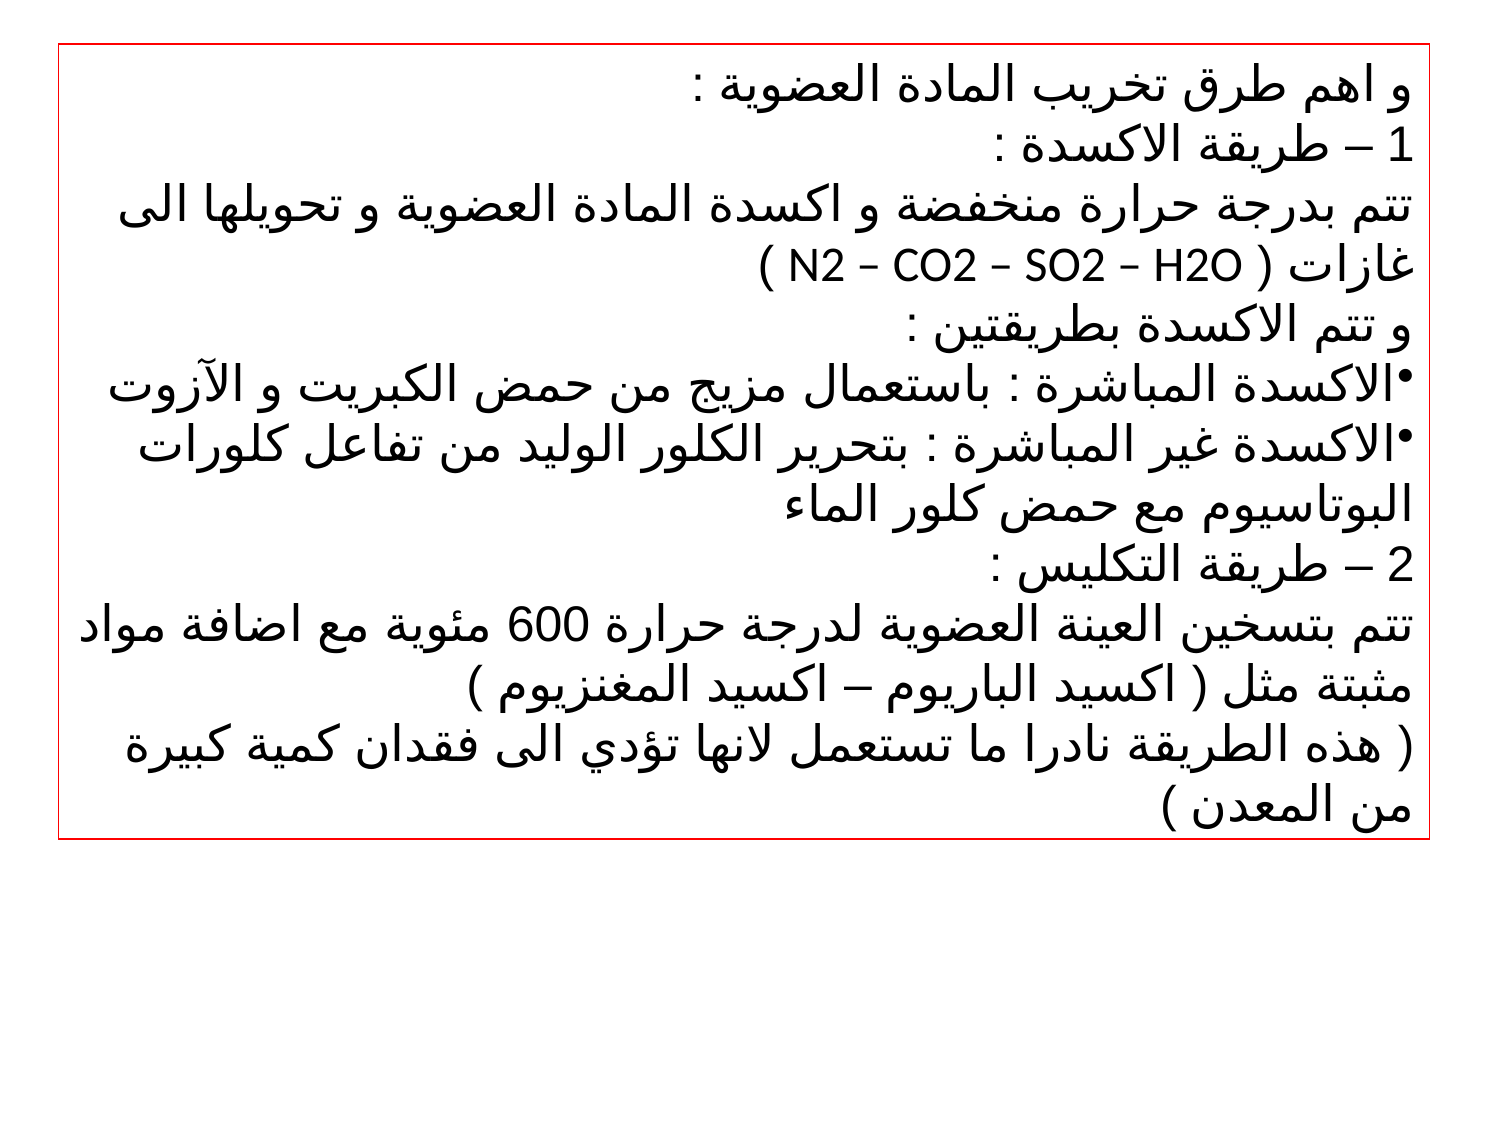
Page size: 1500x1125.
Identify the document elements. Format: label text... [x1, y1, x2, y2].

text_box و اهم طرق تخريب المادة العضوية : 1 – طريقة الاكسدة : تتم بدرجة حرارة منخفضة و اكسدة المادة العضوية و تحويلها الى غازات ( N2 – CO2 – SO2 – H2O ) و تتم الاكسدة بطريقتين : الاكسدة المباشرة : باستعمال مزيج من حمض الكبريت و الآزوت الاكسدة غير المباشرة : بتحرير الكلور الوليد من تفاعل كلورات البوتاسيوم مع حمض كلور الماء 2 – طريقة التكليس : تتم بتسخين العينة العضوية لدرجة حرارة 600 مئوية مع اضافة مواد مثبتة مثل ( اكسيد الباريوم – اكسيد المغنزيوم ) ( هذه الطريقة نادرا ما تستعمل لانها تؤدي الى فقدان كمية كبيرة من المعدن ) [58, 43, 1430, 839]
